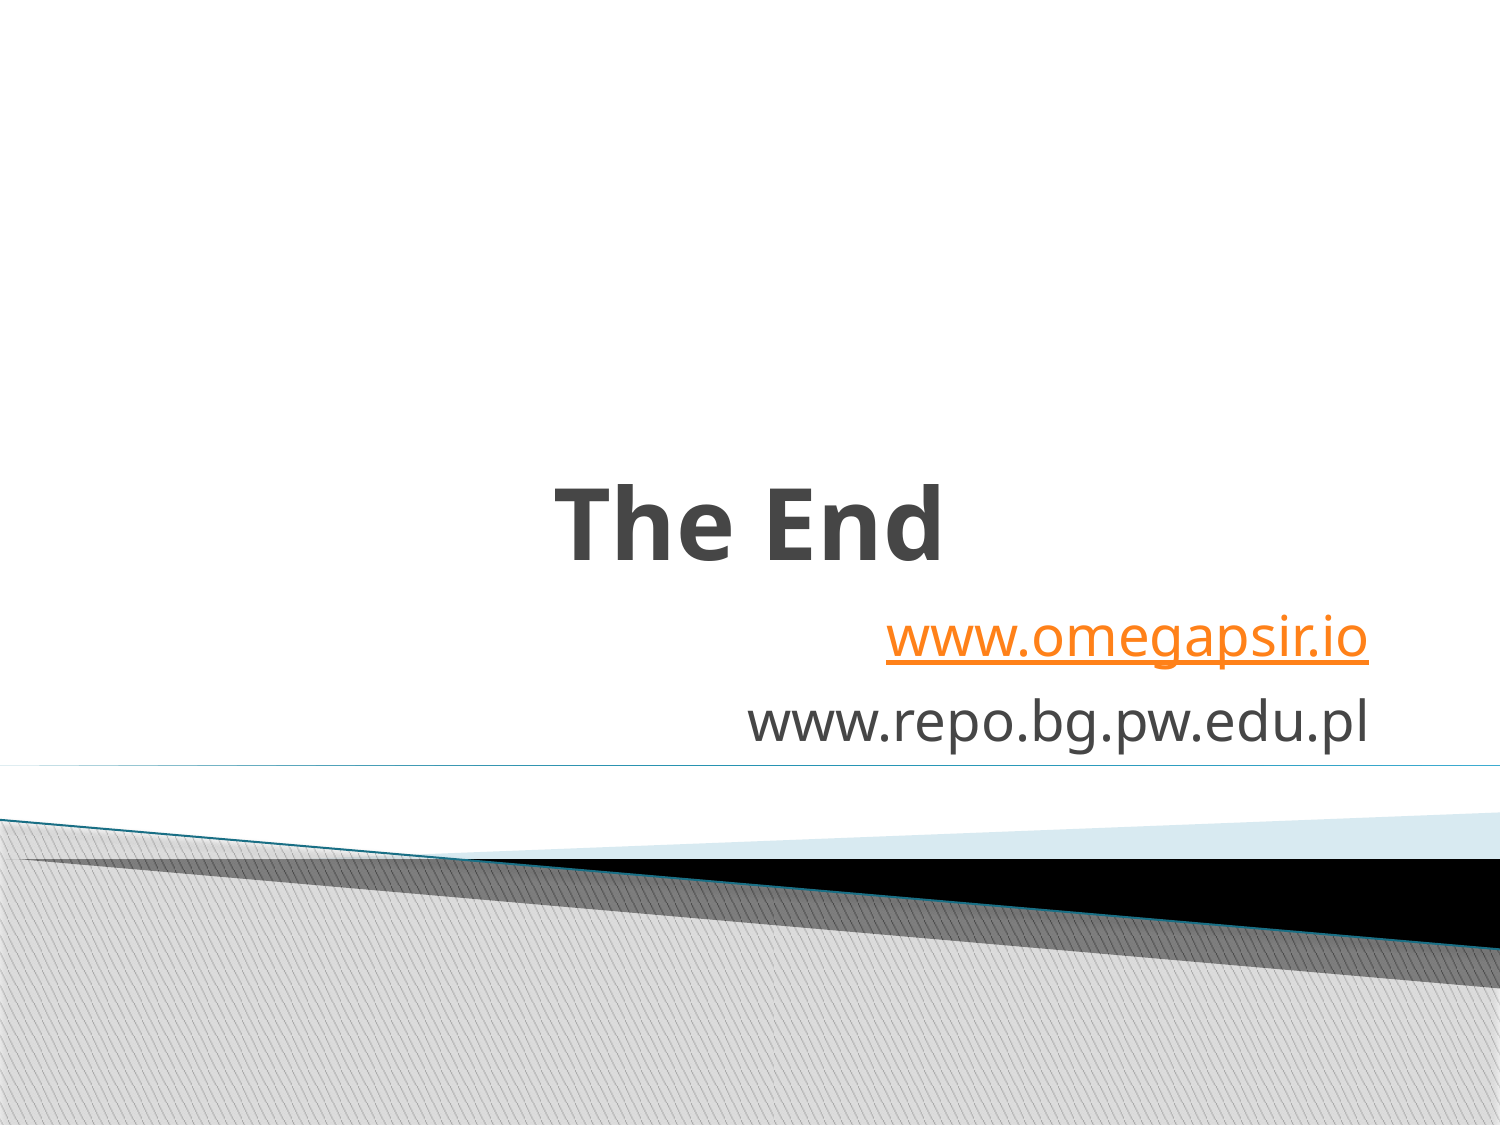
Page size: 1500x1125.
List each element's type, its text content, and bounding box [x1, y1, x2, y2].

subtitle www.omegapsir.io www.repo.bg.pw.edu.pl [112, 592, 1388, 790]
title The End [112, 287, 1388, 588]
picture [5, 859, 1500, 989]
